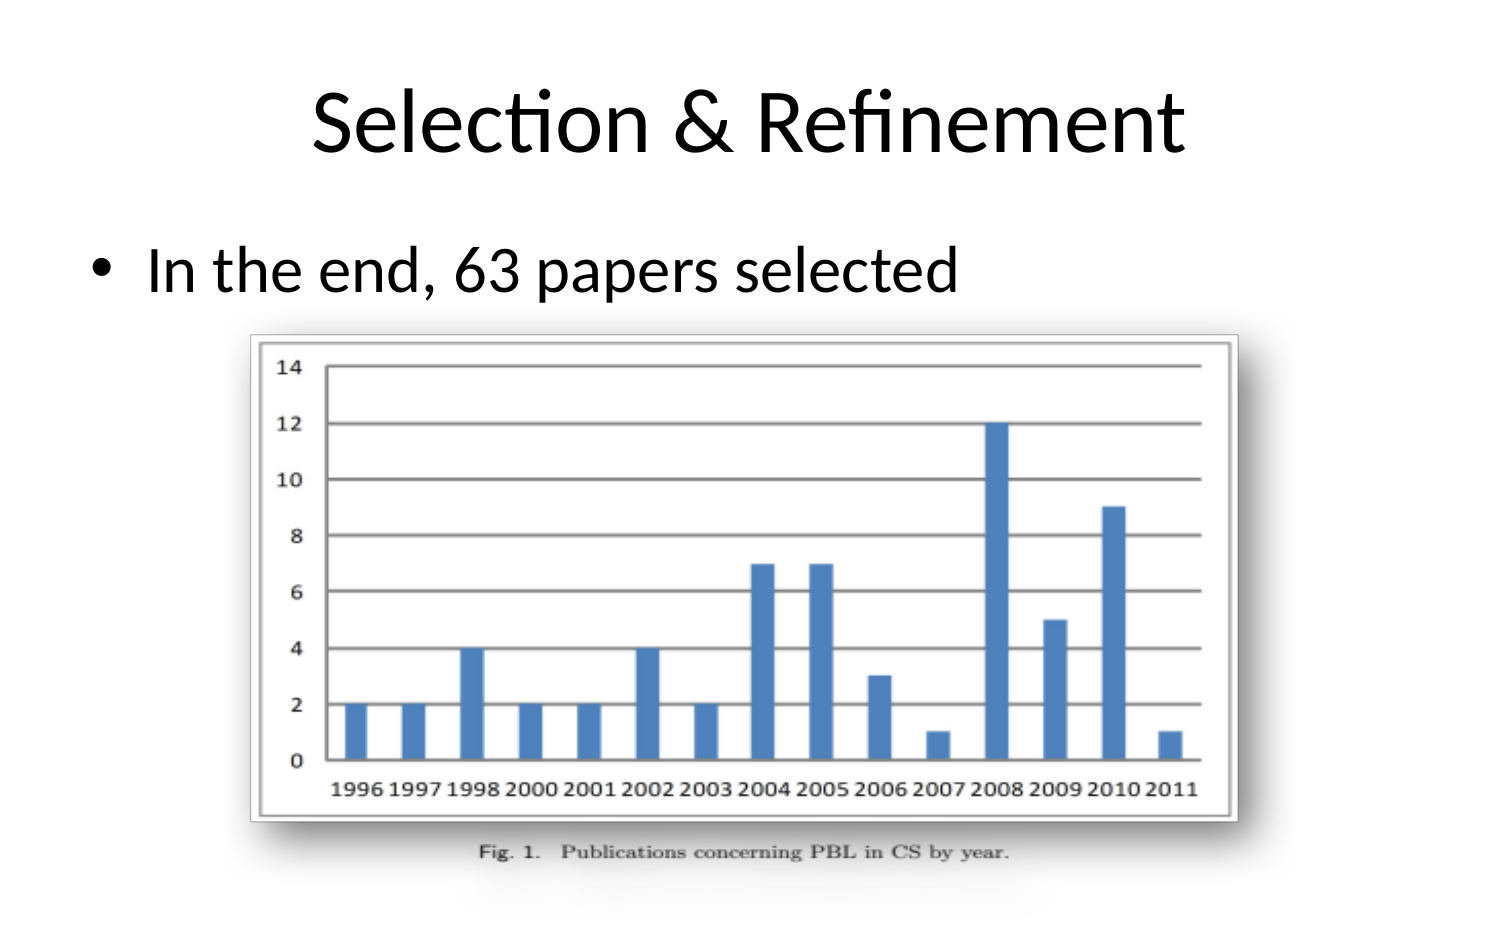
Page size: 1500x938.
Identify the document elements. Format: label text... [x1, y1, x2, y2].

title Selection & Refinement [75, 37, 1425, 194]
picture [164, 330, 1327, 864]
list In the end, 63 papers selected [75, 218, 1425, 838]
